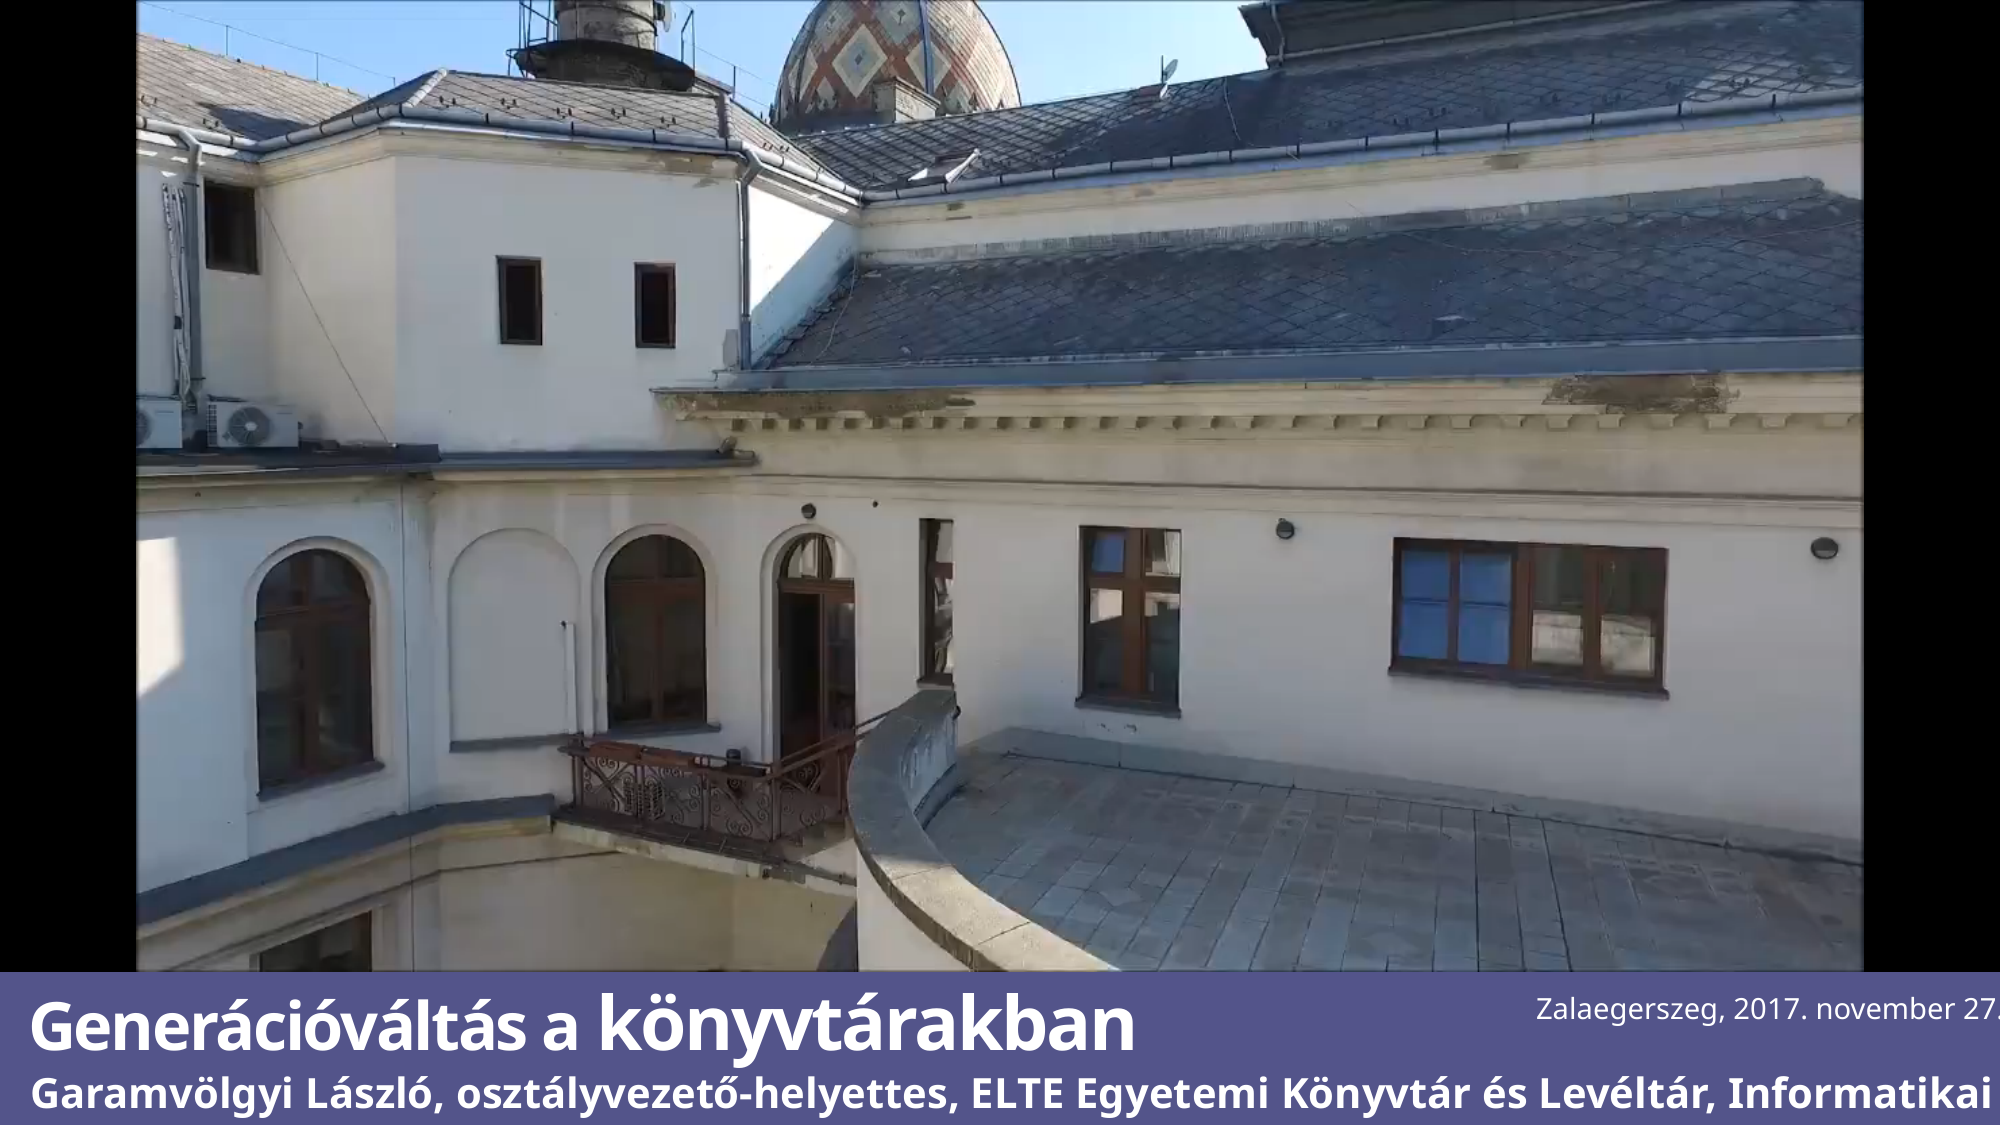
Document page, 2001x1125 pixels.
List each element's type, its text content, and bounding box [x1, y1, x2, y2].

picture [0, 0, 135, 973]
text_box Zalaegerszeg, 2017. november 27. [1521, 983, 2000, 1033]
picture [1865, 0, 2000, 973]
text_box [135, 0, 1865, 973]
title Generációváltás a könyvtárakban [13, 973, 1987, 1074]
text_box Garamvölgyi László, osztályvezető-helyettes, ELTE Egyetemi Könyvtár és Levéltár, Informatikai és Fejlesztési Osztály [15, 1058, 2000, 1125]
